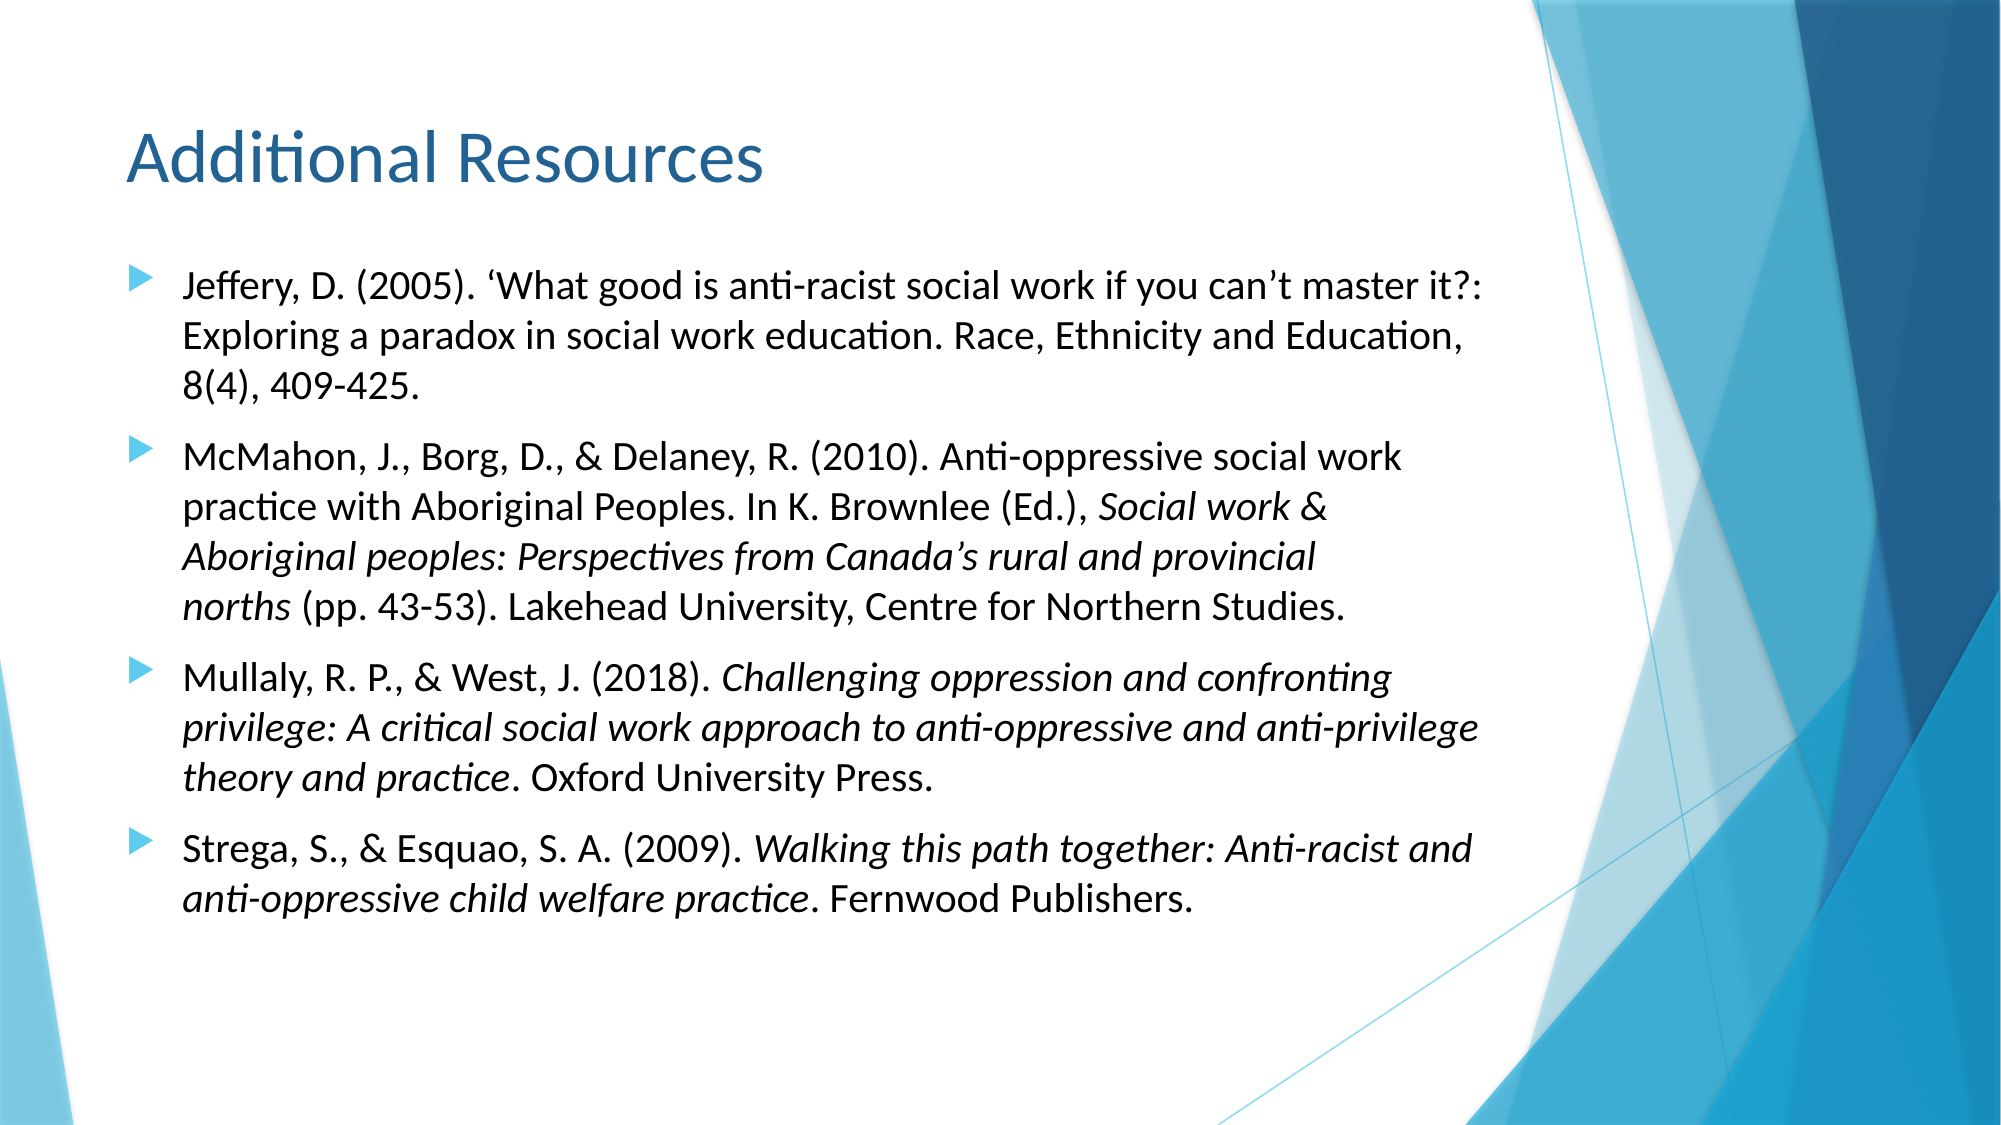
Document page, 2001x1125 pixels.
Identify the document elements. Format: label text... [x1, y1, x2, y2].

list Jeffery, D. (2005). ‘What good is anti-racist social work if you can’t master it?: Exploring a paradox in social work education. Race, Ethnicity and Education, 8(4), 409-425. McMahon, J., Borg, D., & Delaney, R. (2010). Anti-oppressive social work practice with Aboriginal Peoples. In K. Brownlee (Ed.), Social work & Aboriginal peoples: Perspectives from Canada’s rural and provincial norths (pp. 43-53). Lakehead University, Centre for Northern Studies. Mullaly, R. P., & West, J. (2018). Challenging oppression and confronting privilege: A critical social work approach to anti-oppressive and anti-privilege theory and practice. Oxford University Press. Strega, S., & Esquao, S. A. (2009). Walking this path together: Anti-racist and anti-oppressive child welfare practice. Fernwood Publishers. [111, 250, 1522, 887]
title Additional Resources [111, 99, 1522, 250]
